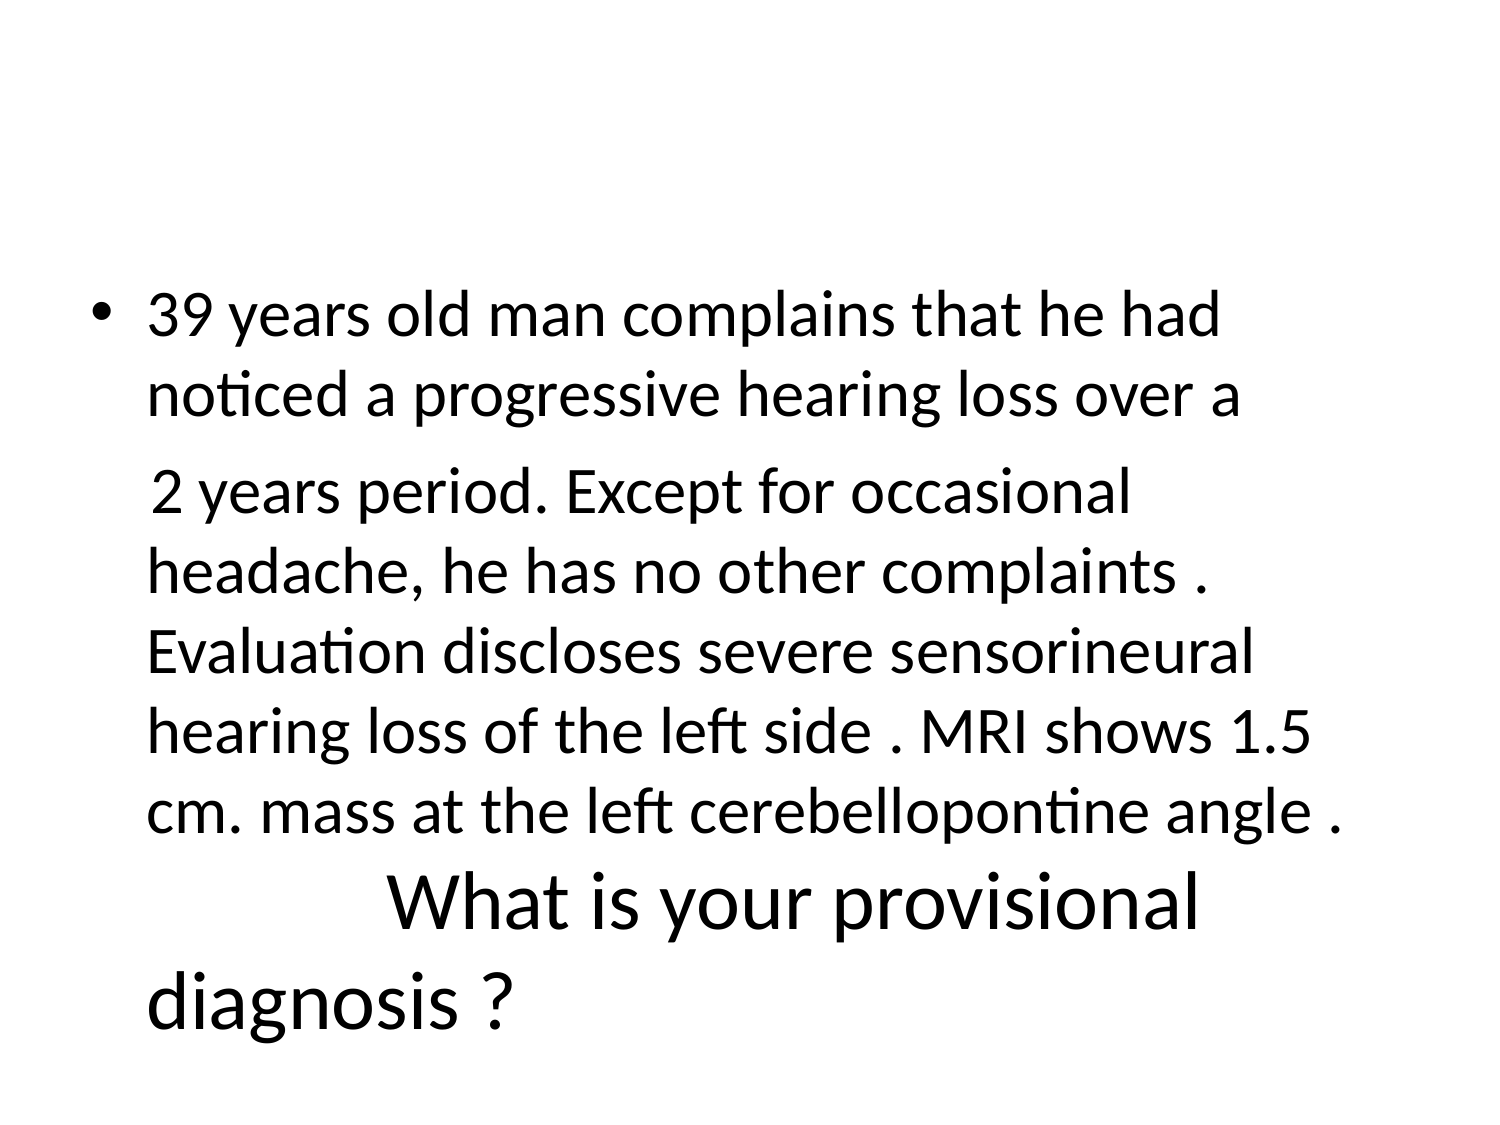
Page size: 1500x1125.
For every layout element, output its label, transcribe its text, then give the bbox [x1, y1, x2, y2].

list 39 years old man complains that he had noticed a progressive hearing loss over a 2 years period. Except for occasional headache, he has no other complaints . Evaluation discloses severe sensorineural hearing loss of the left side . MRI shows 1.5 cm. mass at the left cerebellopontine angle . What is your provisional diagnosis ? [75, 262, 1425, 1005]
